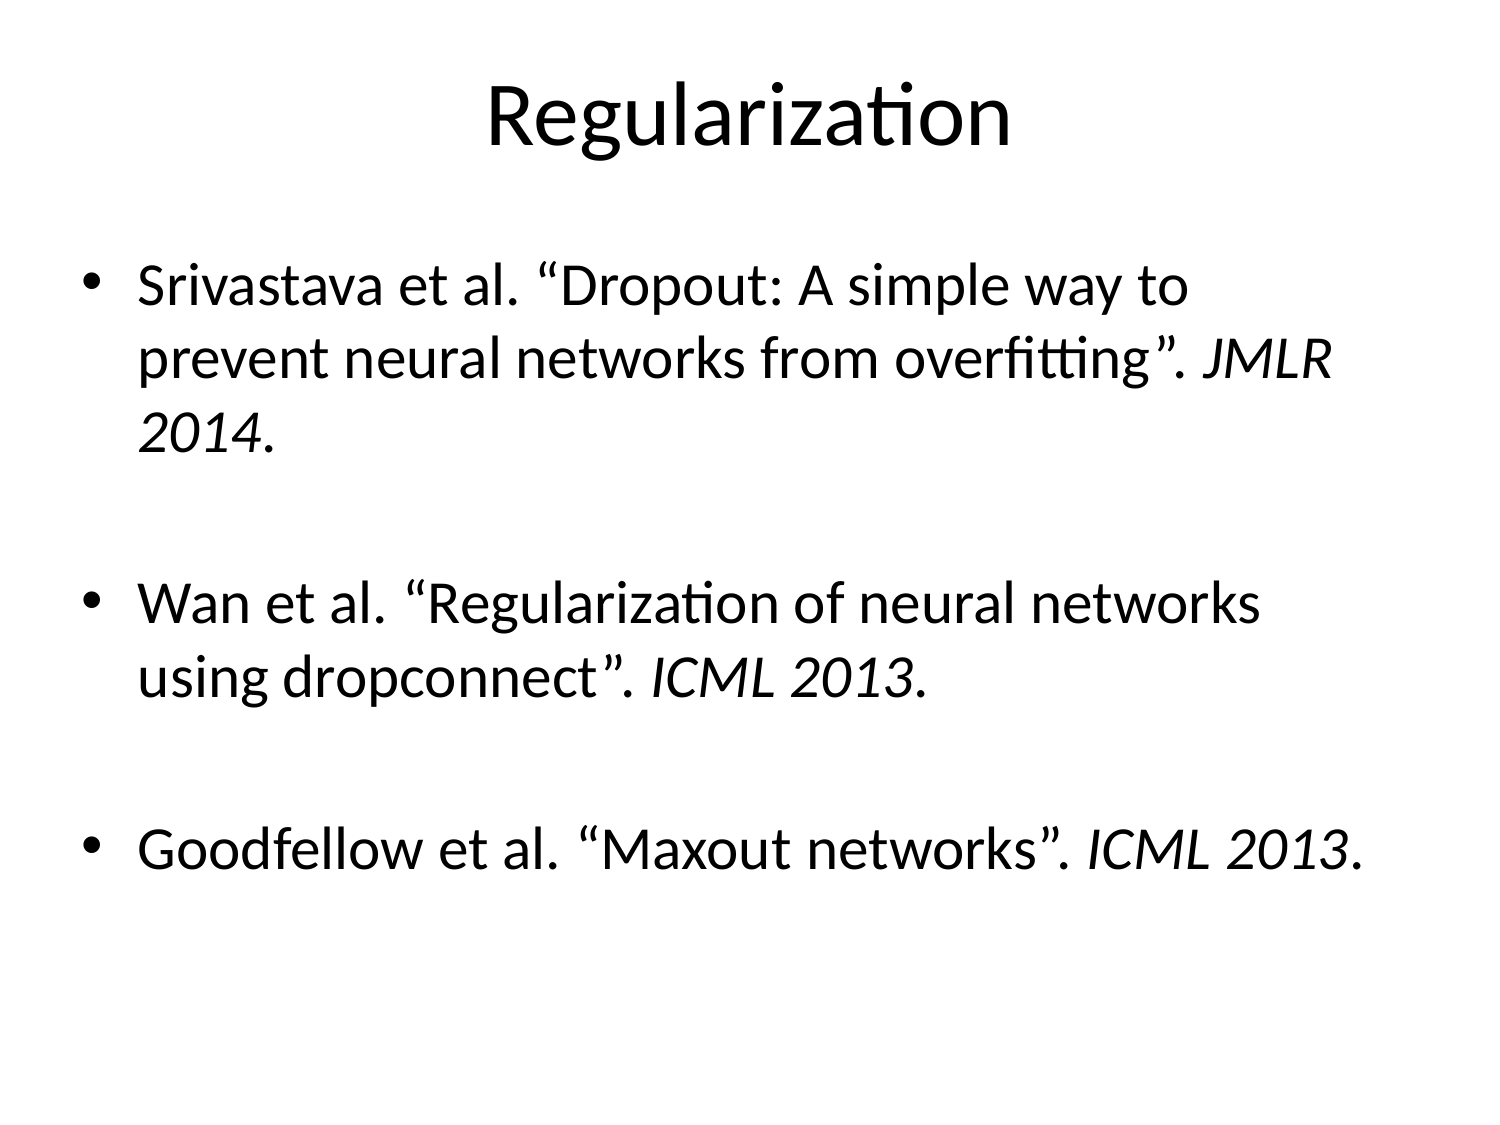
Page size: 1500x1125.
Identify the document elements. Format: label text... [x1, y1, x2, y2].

list Srivastava et al. “Dropout: A simple way to prevent neural networks from overfitting”. JMLR 2014. Wan et al. “Regularization of neural networks using dropconnect”. ICML 2013. Goodfellow et al. “Maxout networks”. ICML 2013. [66, 236, 1391, 951]
title Regularization [0, 0, 1500, 218]
